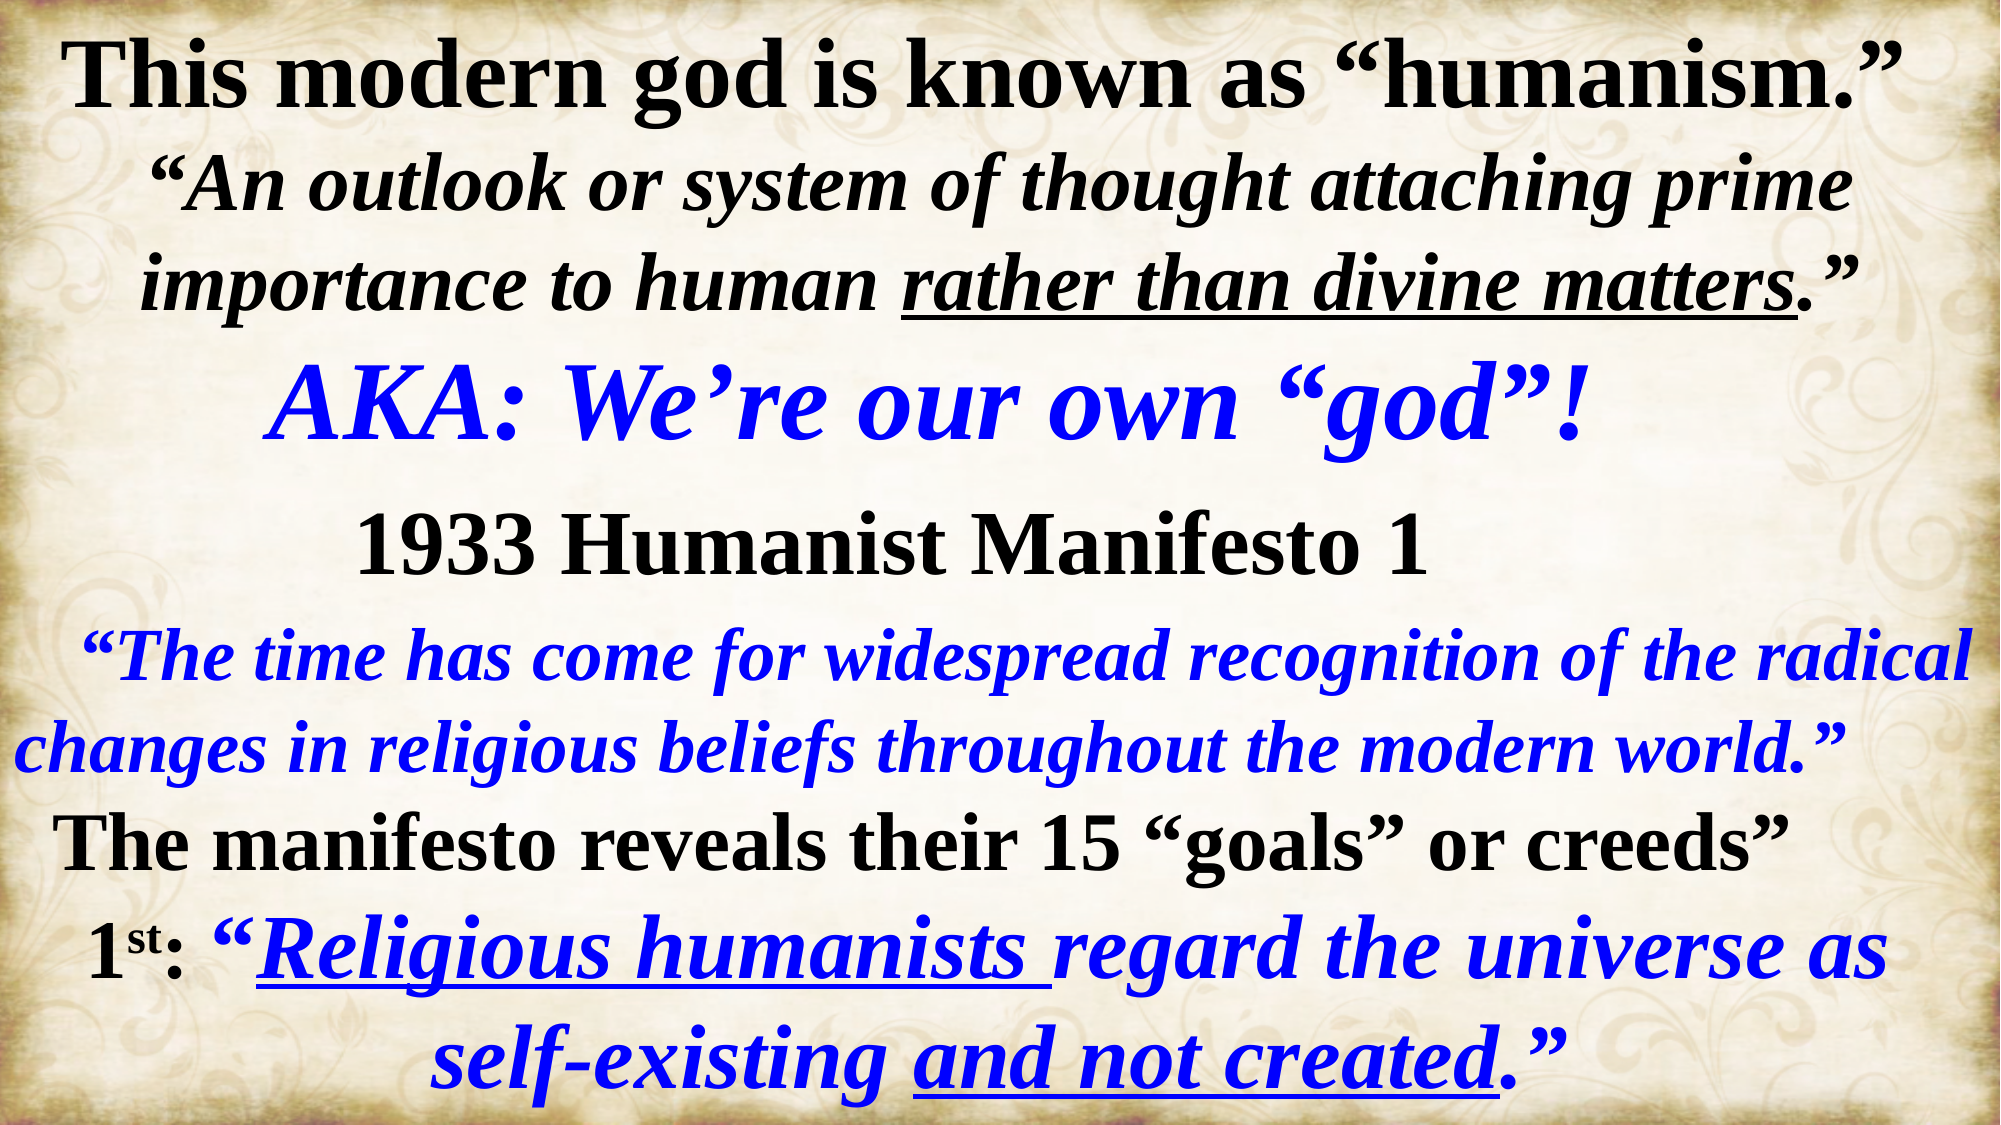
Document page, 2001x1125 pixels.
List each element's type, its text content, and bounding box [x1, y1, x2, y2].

text_box This modern god is known as “humanism.” “An outlook or system of thought attaching prime importance to human rather than divine matters.” AKA: We’re our own “god”! 1933 Humanist Manifesto 1 “The time has come for widespread recognition of the radical changes in religious beliefs throughout the modern world.” The manifesto reveals their 15 “goals” or creeds” 1st: “Religious humanists regard the universe as self-existing and not created.” [0, 0, 2000, 1115]
